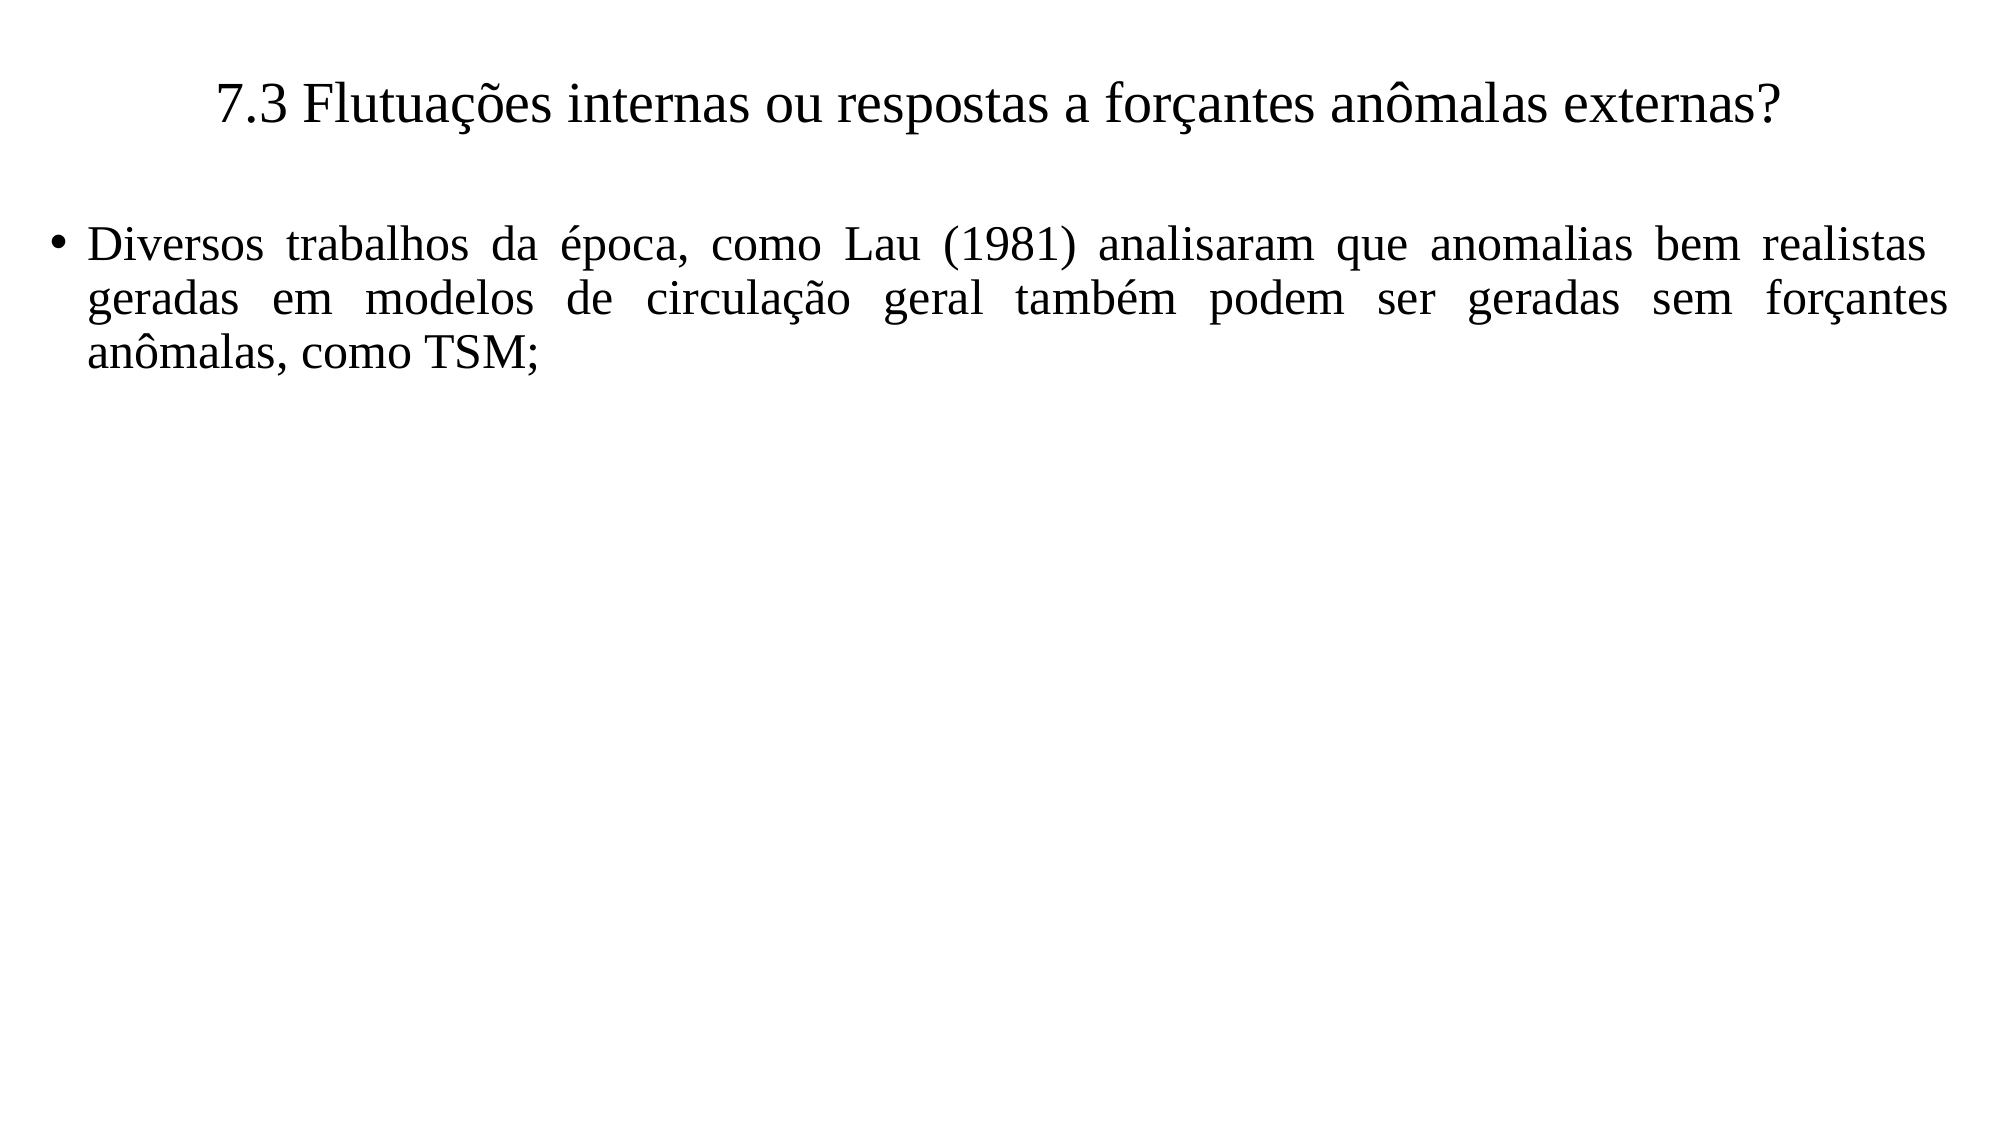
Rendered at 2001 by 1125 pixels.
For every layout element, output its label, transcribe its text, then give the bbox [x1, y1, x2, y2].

list Diversos trabalhos da época, como Lau (1981) analisaram que anomalias bem realistas geradas em modelos de circulação geral também podem ser geradas sem forçantes anômalas, como TSM; [34, 210, 1966, 1101]
title 7.3 Flutuações internas ou respostas a forçantes anômalas externas? [34, 64, 1966, 210]
